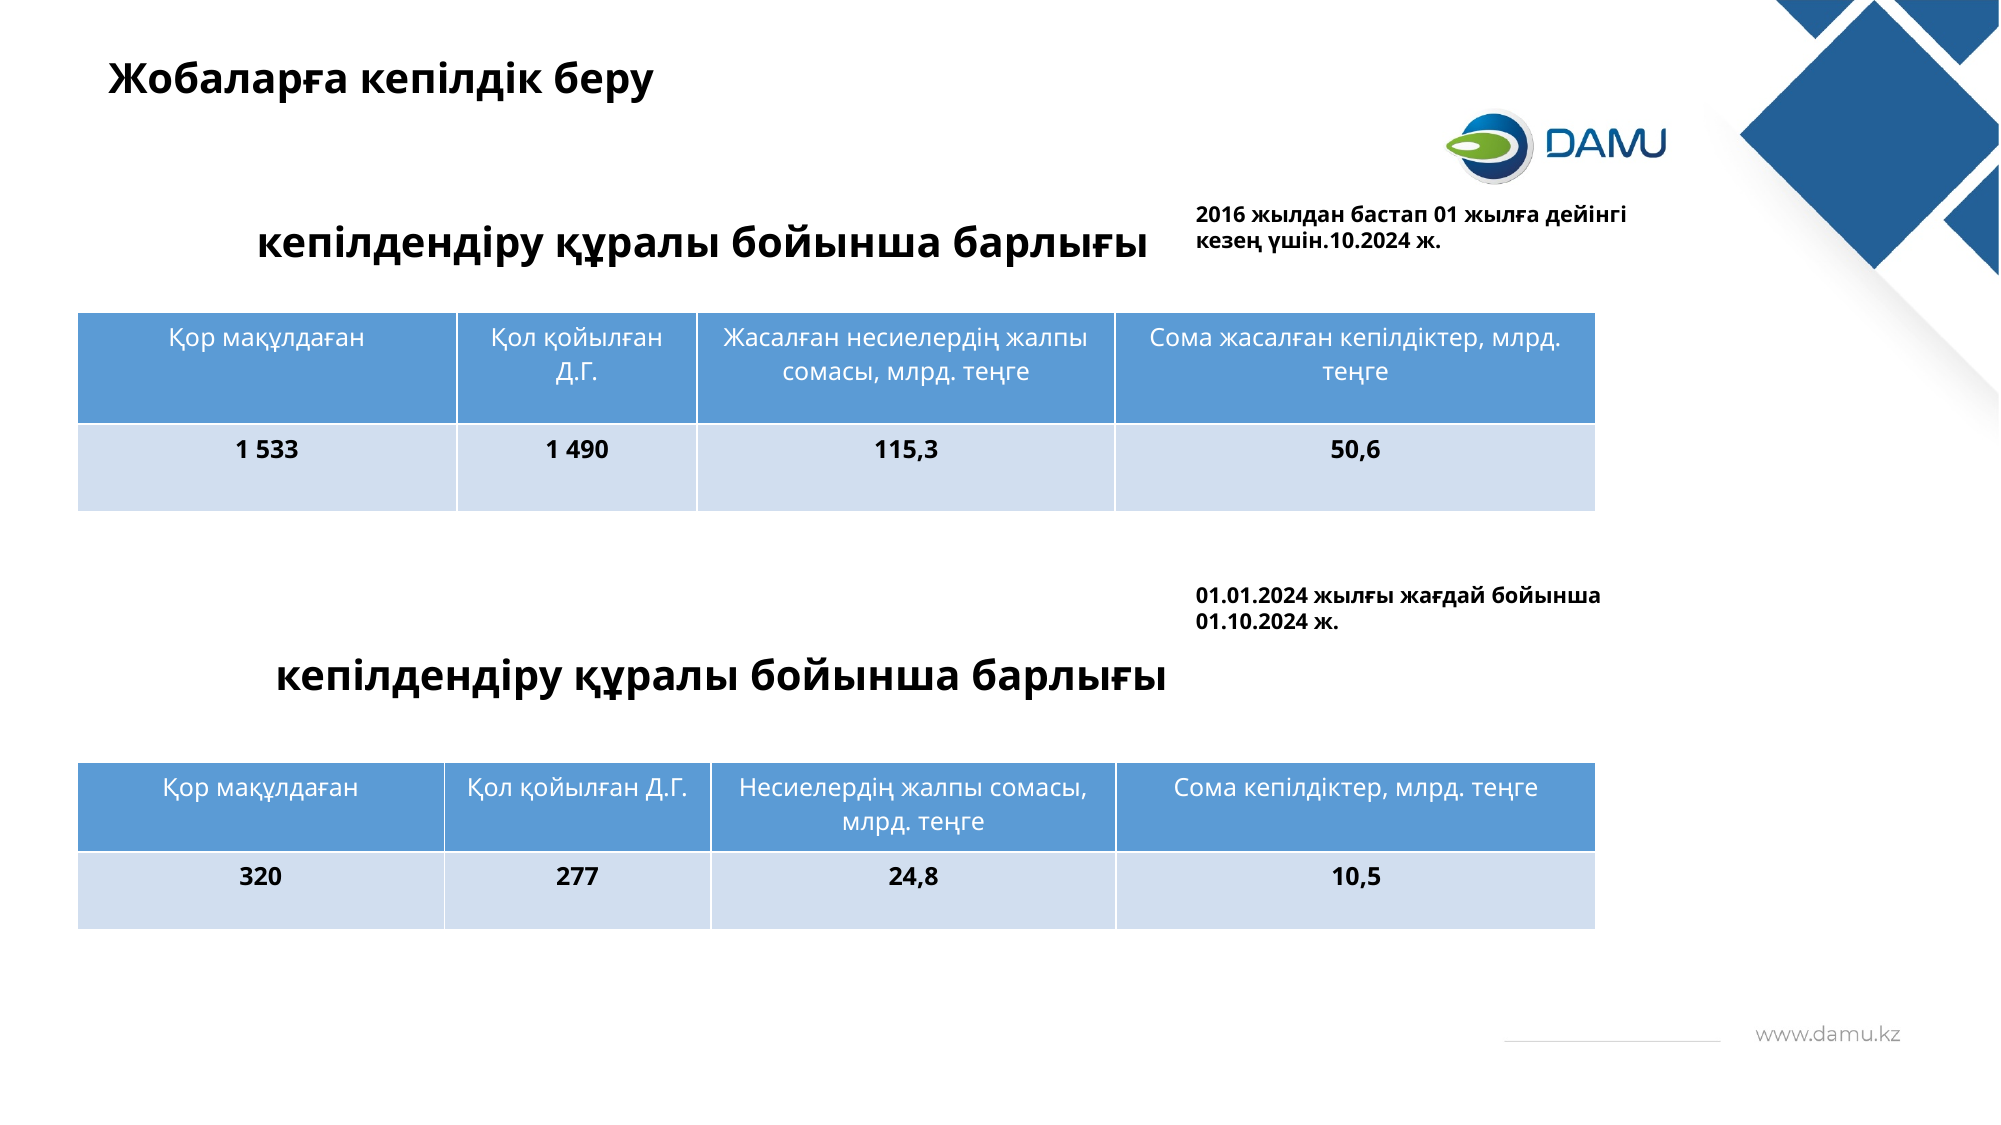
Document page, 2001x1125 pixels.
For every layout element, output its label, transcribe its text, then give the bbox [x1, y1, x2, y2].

table_header Сома кепілдіктер, млрд. теңге [1117, 763, 1595, 851]
table_header Қор мақұлдаған [78, 313, 456, 423]
table_header Сома жасалған кепілдіктер, млрд. теңге [1116, 313, 1595, 423]
table_cell 24,8 [712, 853, 1115, 929]
table_header Несиелердің жалпы сомасы, млрд. теңге [712, 763, 1115, 851]
text_box кепілдендіру құралы бойынша барлығы [241, 208, 1164, 273]
picture [1, 0, 1999, 1125]
table_header Жасалған несиелердің жалпы сомасы, млрд. теңге [698, 313, 1114, 423]
table_cell 1 490 [458, 425, 696, 511]
text_box кепілдендіру құралы бойынша барлығы [174, 641, 1277, 707]
table_header Қол қойылған Д.Г. [445, 763, 710, 851]
table_cell 115,3 [698, 425, 1114, 511]
table_cell 10,5 [1117, 853, 1595, 929]
table_cell 50,6 [1116, 425, 1595, 511]
text_box Жобаларға кепілдік беру [93, 44, 812, 109]
table_cell 277 [445, 853, 710, 929]
table_header Қол қойылған Д.Г. [458, 313, 696, 423]
table_cell 1 533 [78, 425, 456, 511]
table_cell 320 [78, 853, 444, 929]
text_box 2016 жылдан бастап 01 жылға дейінгі кезең үшін.10.2024 ж. [1181, 193, 1661, 261]
table_header Қор мақұлдаған [78, 763, 444, 851]
text_box 01.01.2024 жылғы жағдай бойынша 01.10.2024 ж. [1181, 574, 1691, 642]
